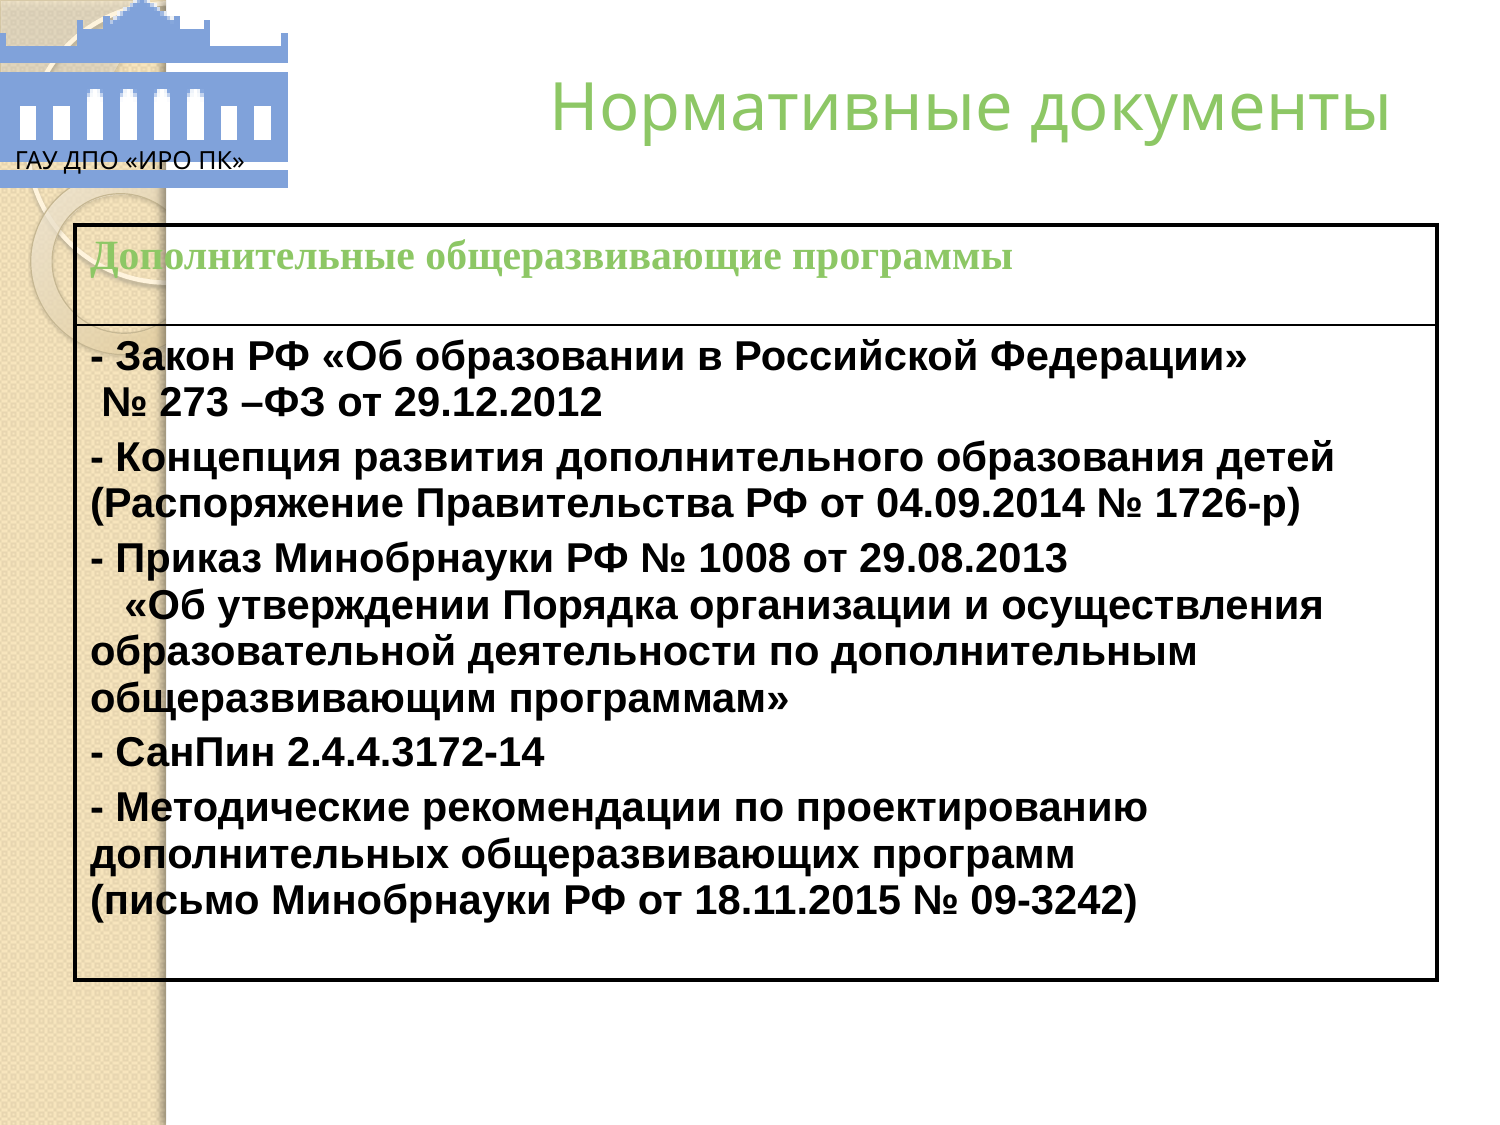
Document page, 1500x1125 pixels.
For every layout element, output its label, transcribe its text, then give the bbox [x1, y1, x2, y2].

picture [0, 0, 288, 188]
table_header Дополнительные общеразвивающие программы [77, 227, 1435, 324]
table_cell - Закон РФ «Об образовании в Российской Федерации» № 273 –ФЗ от 29.12.2012 - Концепция развития дополнительного образования детей (Распоряжение Правительства РФ от 04.09.2014 № 1726-р) - Приказ Минобрнауки РФ № 1008 от 29.08.2013 «Об утверждении Порядка организации и осуществления образовательной деятельности по дополнительным общеразвивающим программам» - СанПин 2.4.4.3172-14 - Методические рекомендации по проектированию дополнительных общеразвивающих программ (письмо Минобрнауки РФ от 18.11.2015 № 09-3242) [77, 326, 1435, 978]
title Нормативные документы [295, 45, 1425, 163]
